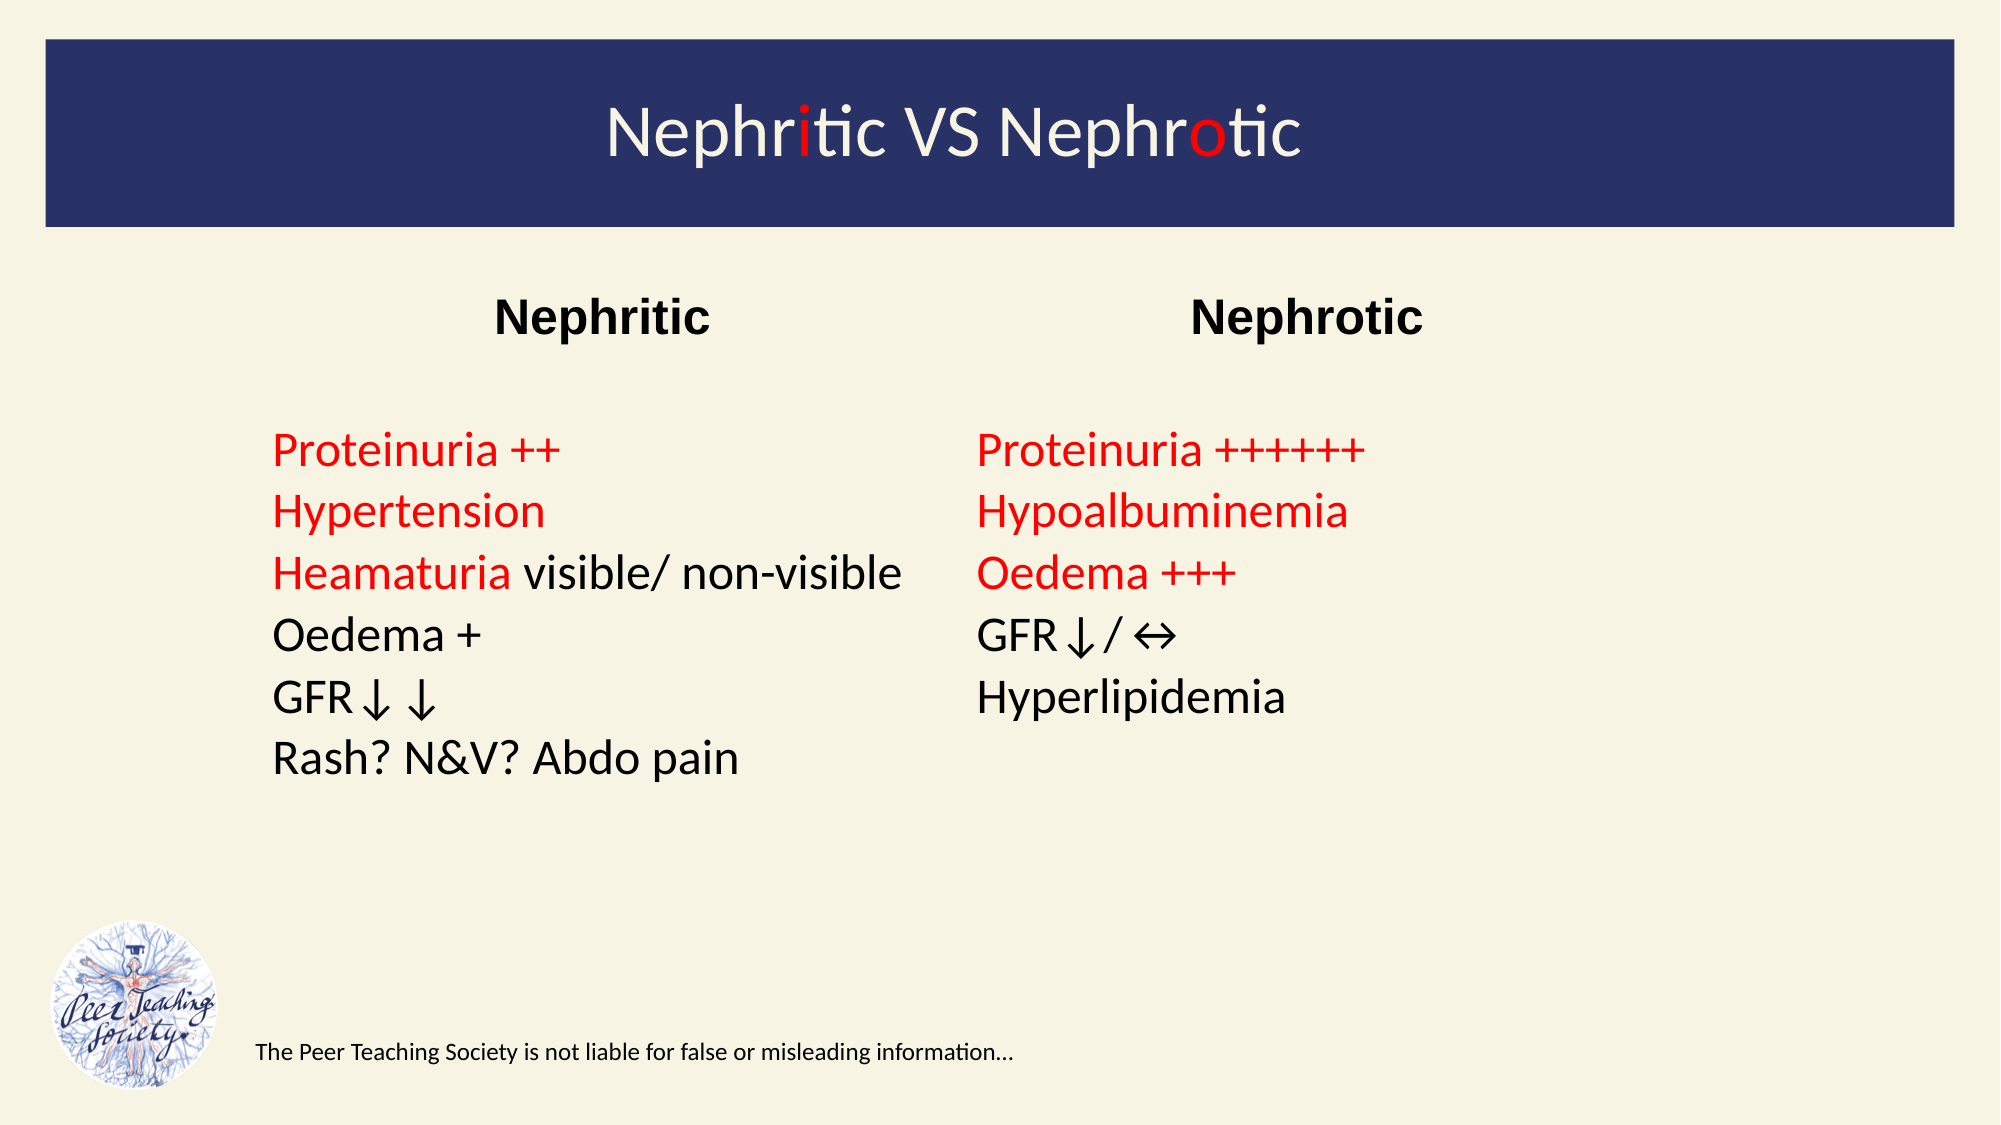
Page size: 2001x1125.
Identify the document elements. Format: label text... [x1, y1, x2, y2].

picture [49, 920, 219, 1090]
text_box [45, 39, 1955, 227]
table_header Nephritic [257, 274, 962, 414]
table_cell Proteinuria ++ Hypertension Heamaturia visible/ non-visible Oedema + GFR↓↓ Rash? N&V? Abdo pain [257, 414, 962, 921]
text_box The Peer Teaching Society is not liable for false or misleading information… [240, 1028, 1072, 1074]
text_box Nephritic VS Nephrotic [444, 73, 1480, 224]
table_cell Proteinuria ++++++ Hypoalbuminemia Oedema +++ GFR↓/↔ Hyperlipidemia [962, 414, 1666, 921]
table_header Nephrotic [962, 274, 1666, 414]
